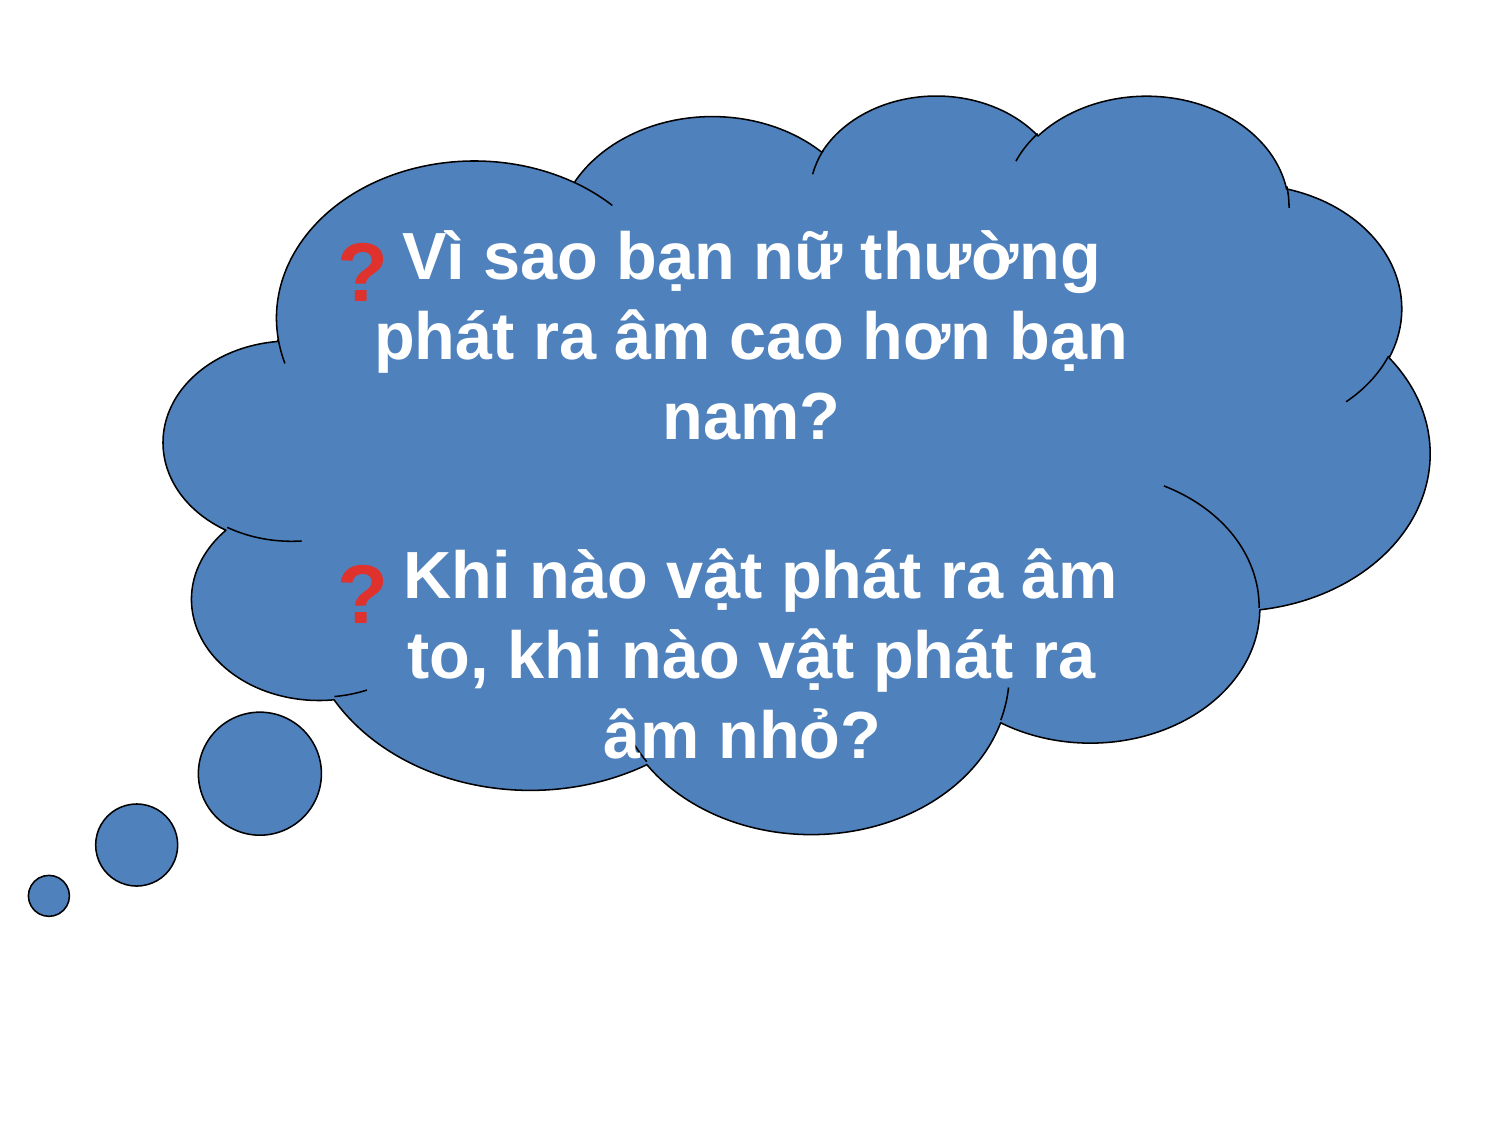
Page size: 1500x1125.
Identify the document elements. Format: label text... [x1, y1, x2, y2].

text_box Vì sao bạn nữ thường phát ra âm cao hơn bạn nam? Khi nào vật phát ra âm to, khi nào vật phát ra âm nhỏ? [198, 712, 322, 836]
text_box ? [304, 533, 422, 649]
text_box Vì sao bạn nữ thường phát ra âm cao hơn bạn nam? Khi nào vật phát ra âm to, khi nào vật phát ra âm nhỏ? [162, 96, 1431, 835]
text_box ? [304, 210, 422, 326]
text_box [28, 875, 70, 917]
text_box Vì sao bạn nữ thường phát ra âm cao hơn bạn nam? Khi nào vật phát ra âm to, khi nào vật phát ra âm nhỏ? [95, 803, 178, 887]
